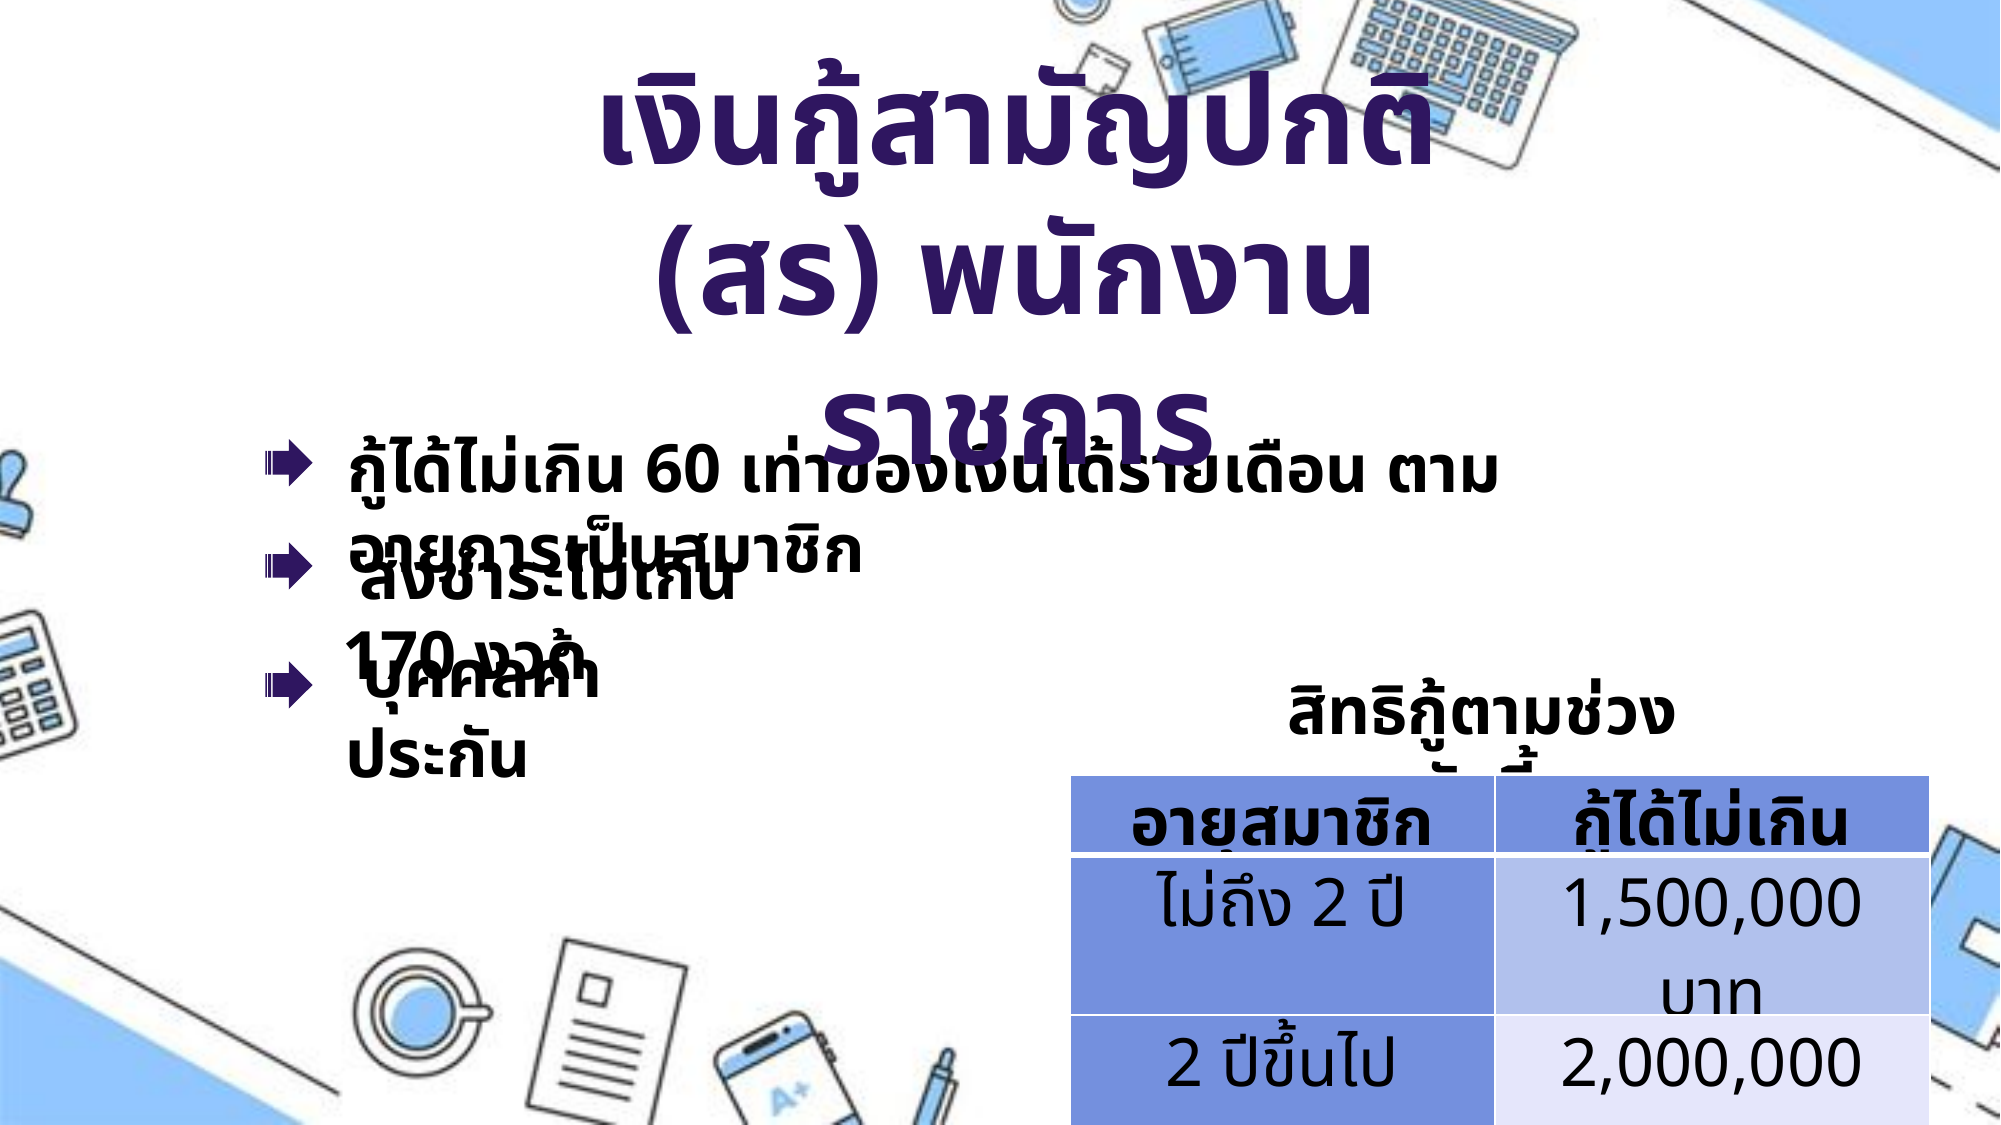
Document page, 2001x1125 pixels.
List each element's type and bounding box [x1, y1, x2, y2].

picture [0, 0, 2000, 1125]
text_box [265, 418, 1626, 720]
